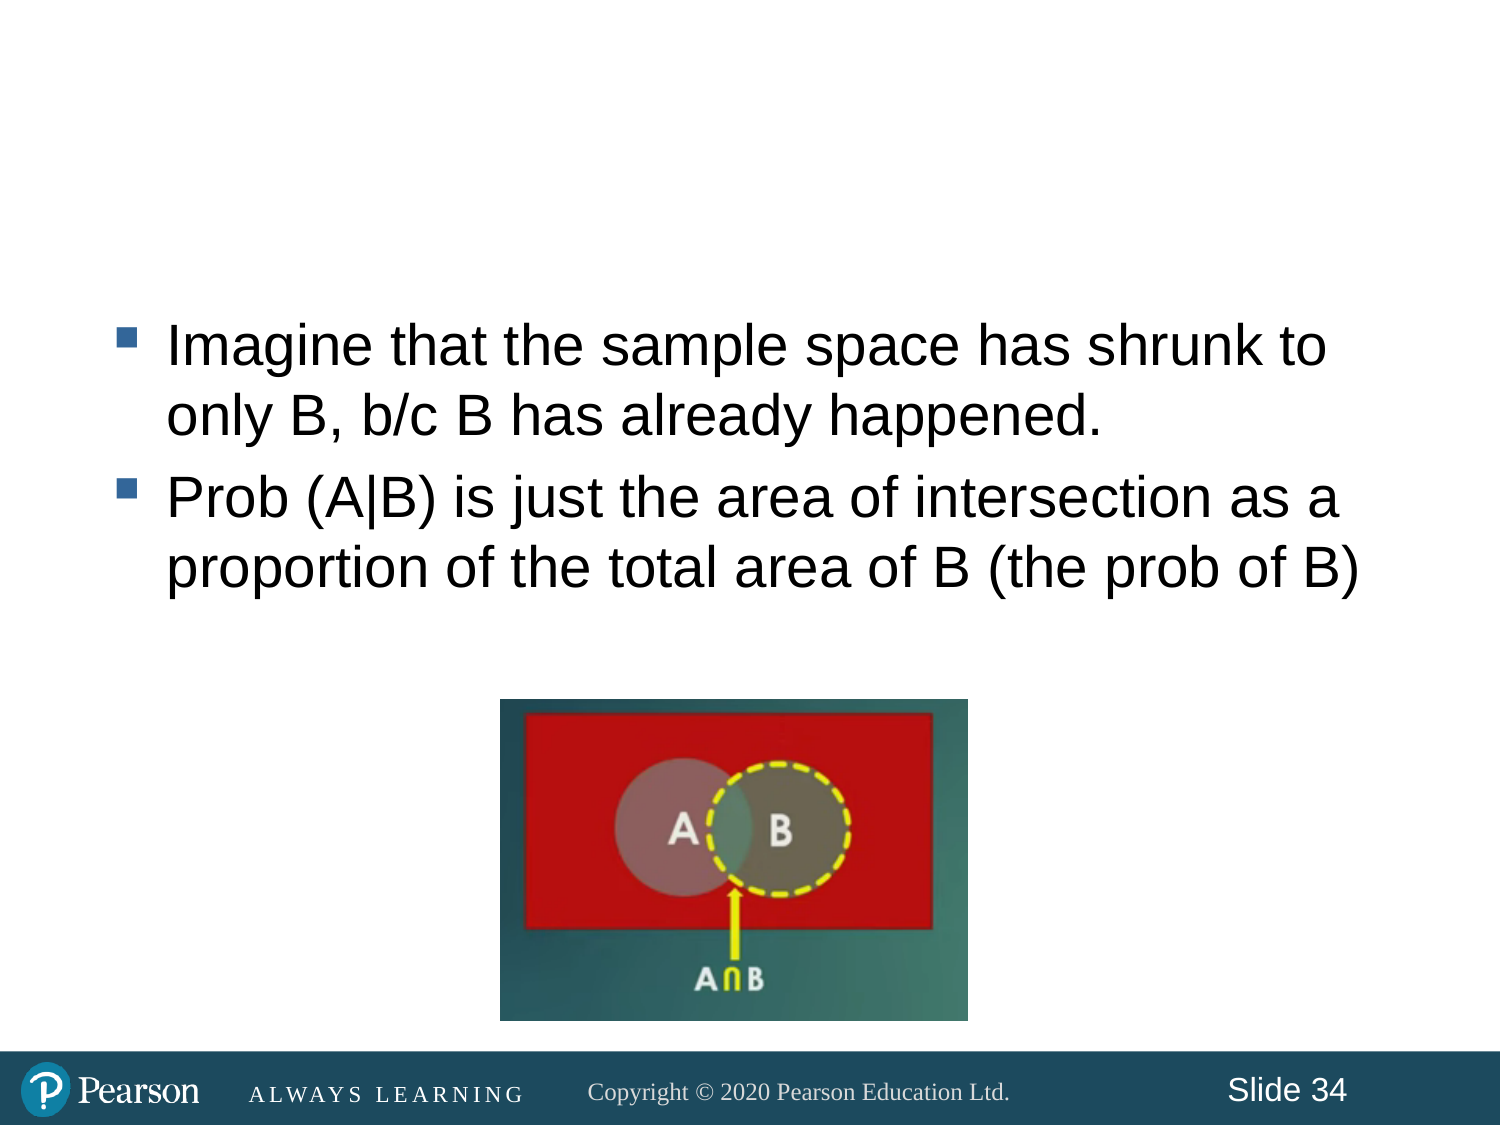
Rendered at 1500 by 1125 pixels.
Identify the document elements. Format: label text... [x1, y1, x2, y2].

list Imagine that the sample space has shrunk to only B, b/c B has already happened. Prob (A|B) is just the area of intersection as a proportion of the total area of B (the prob of B) [99, 299, 1425, 1044]
picture [499, 699, 968, 1021]
picture [21, 1062, 199, 1117]
